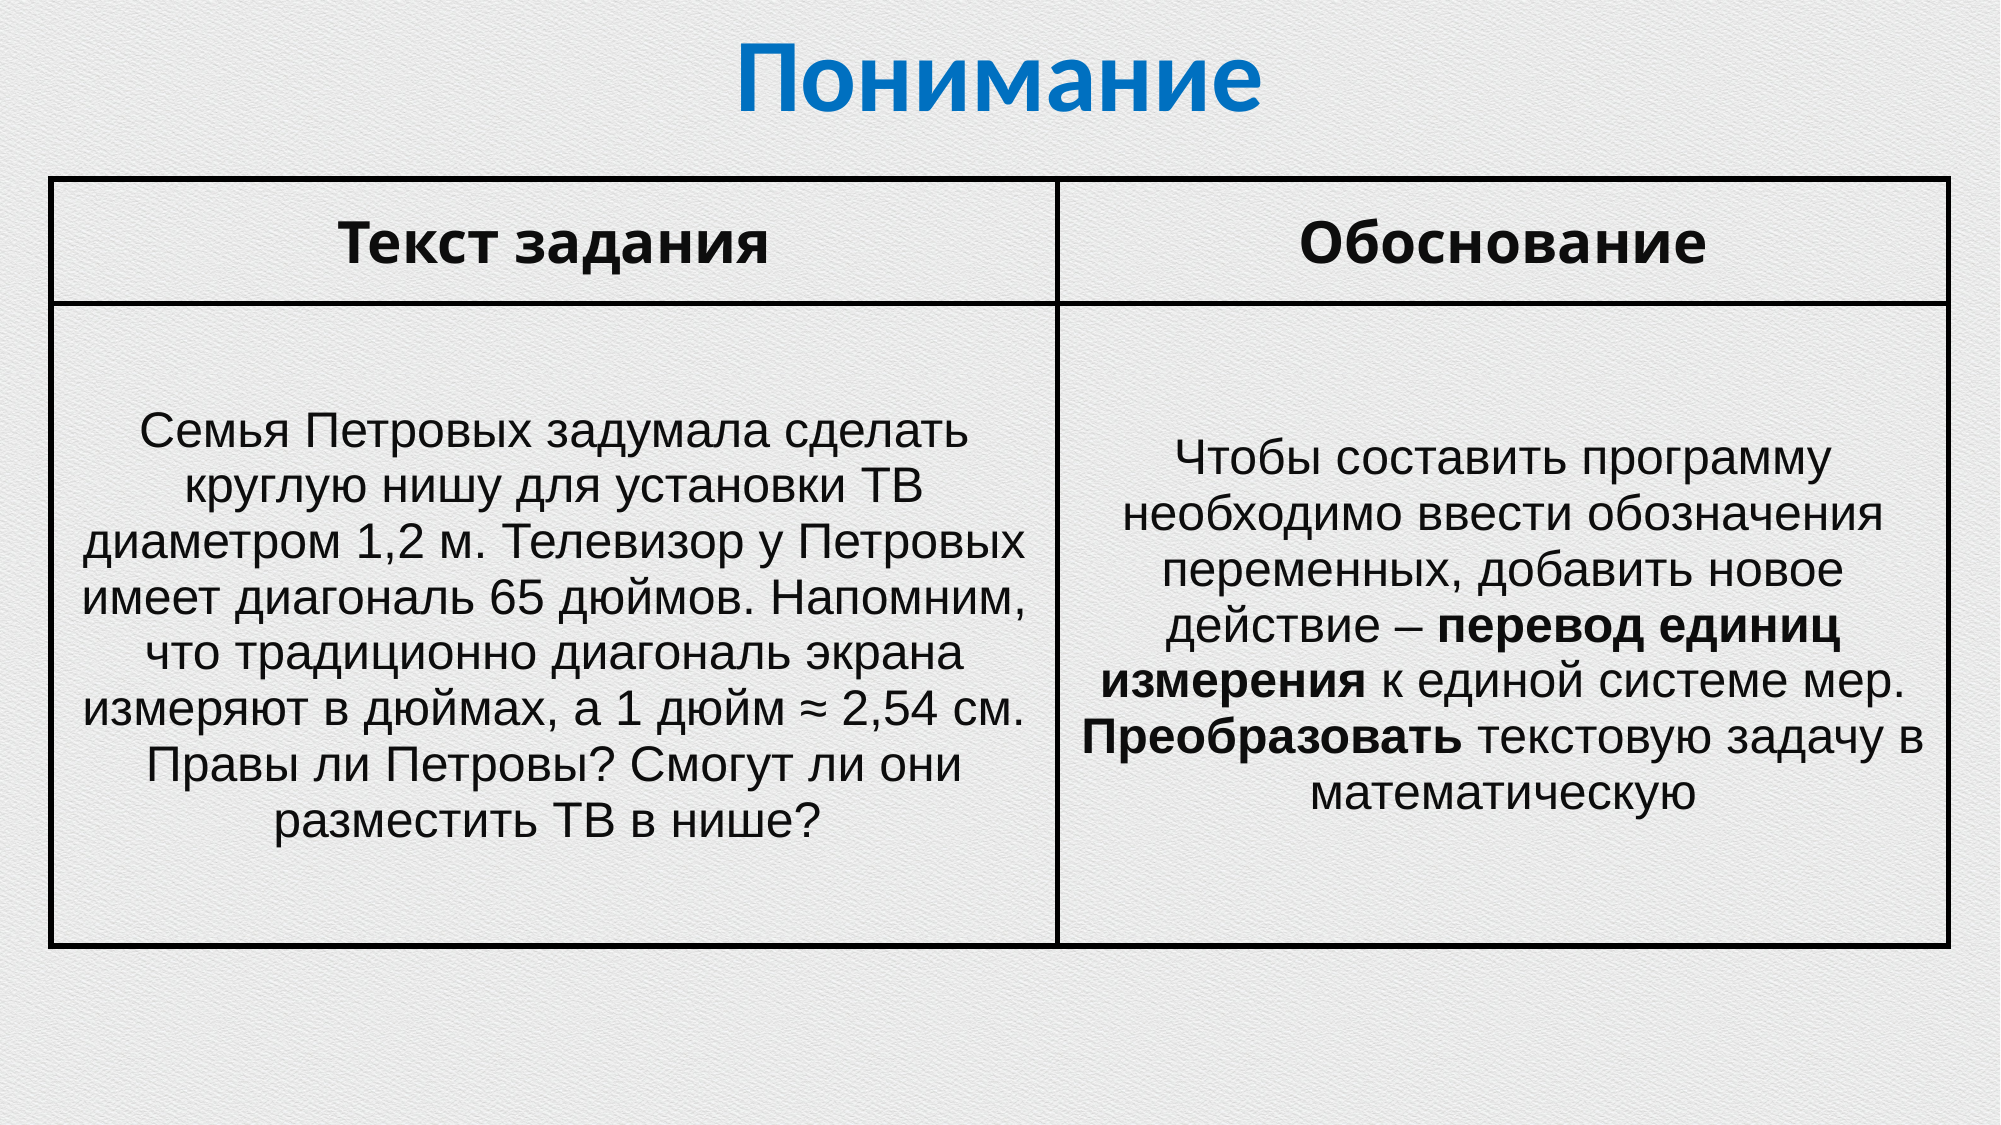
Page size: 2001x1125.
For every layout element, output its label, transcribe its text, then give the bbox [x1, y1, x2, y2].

table_cell Семья Петровых задумала сделать круглую нишу для установки ТВ диаметром 1,2 м. Телевизор у Петровых имеет диагональ 65 дюймов. Напомним, что традиционно диагональ экрана измеряют в дюймах, а 1 дюйм ≈ 2,54 см. Правы ли Петровы? Смогут ли они разместить ТВ в нише? [54, 306, 1055, 943]
picture [0, 0, 2001, 1125]
text_box Понимание [0, 0, 2000, 140]
table_header Обоснование [1060, 182, 1946, 301]
table_header Текст задания [54, 182, 1055, 301]
table_cell Чтобы составить программу необходимо ввести обозначения переменных, добавить новое действие – перевод единиц измерения к единой системе мер. Преобразовать текстовую задачу в математическую [1060, 306, 1946, 943]
